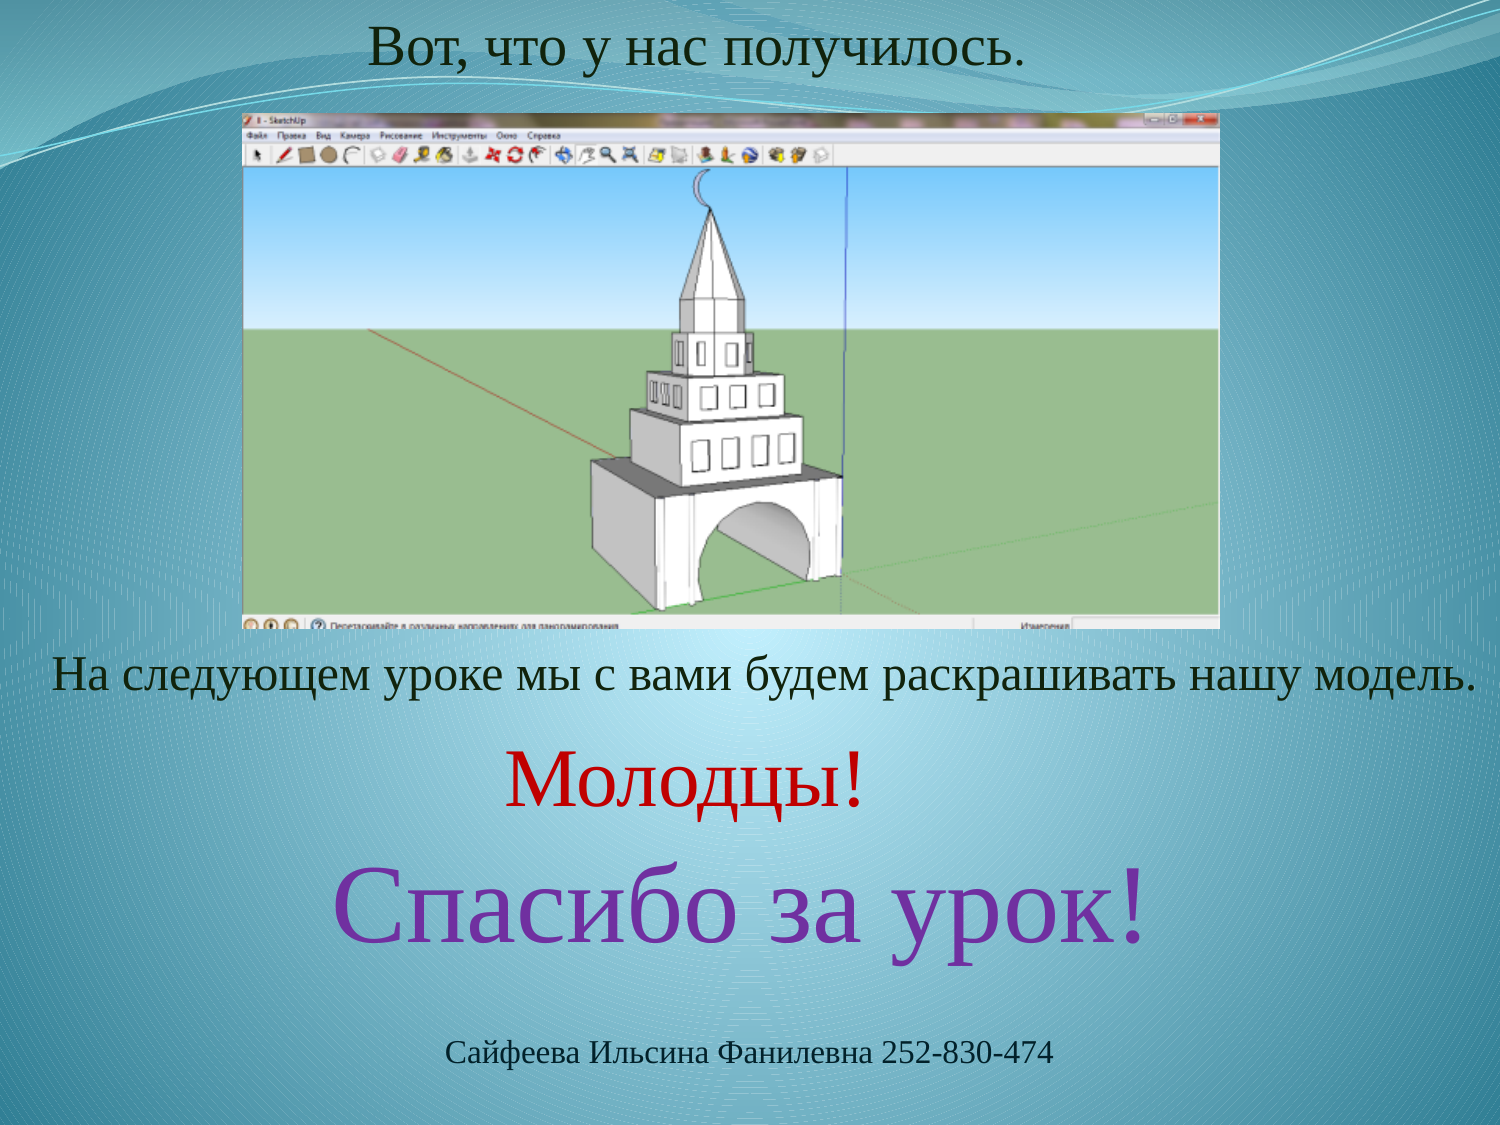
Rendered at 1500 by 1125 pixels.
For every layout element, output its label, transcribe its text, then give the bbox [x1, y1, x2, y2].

picture [241, 113, 1220, 630]
text_box Спасибо за урок! [316, 822, 1168, 972]
text_box На следующем уроке мы с вами будем раскрашивать нашу модель. [36, 633, 1493, 709]
footer Сайфеева Ильсина Фанилевна 252-830-474 [371, 999, 1128, 1071]
text_box Вот, что у нас получилось. [352, 0, 1041, 85]
text_box Молодцы! [469, 716, 884, 822]
